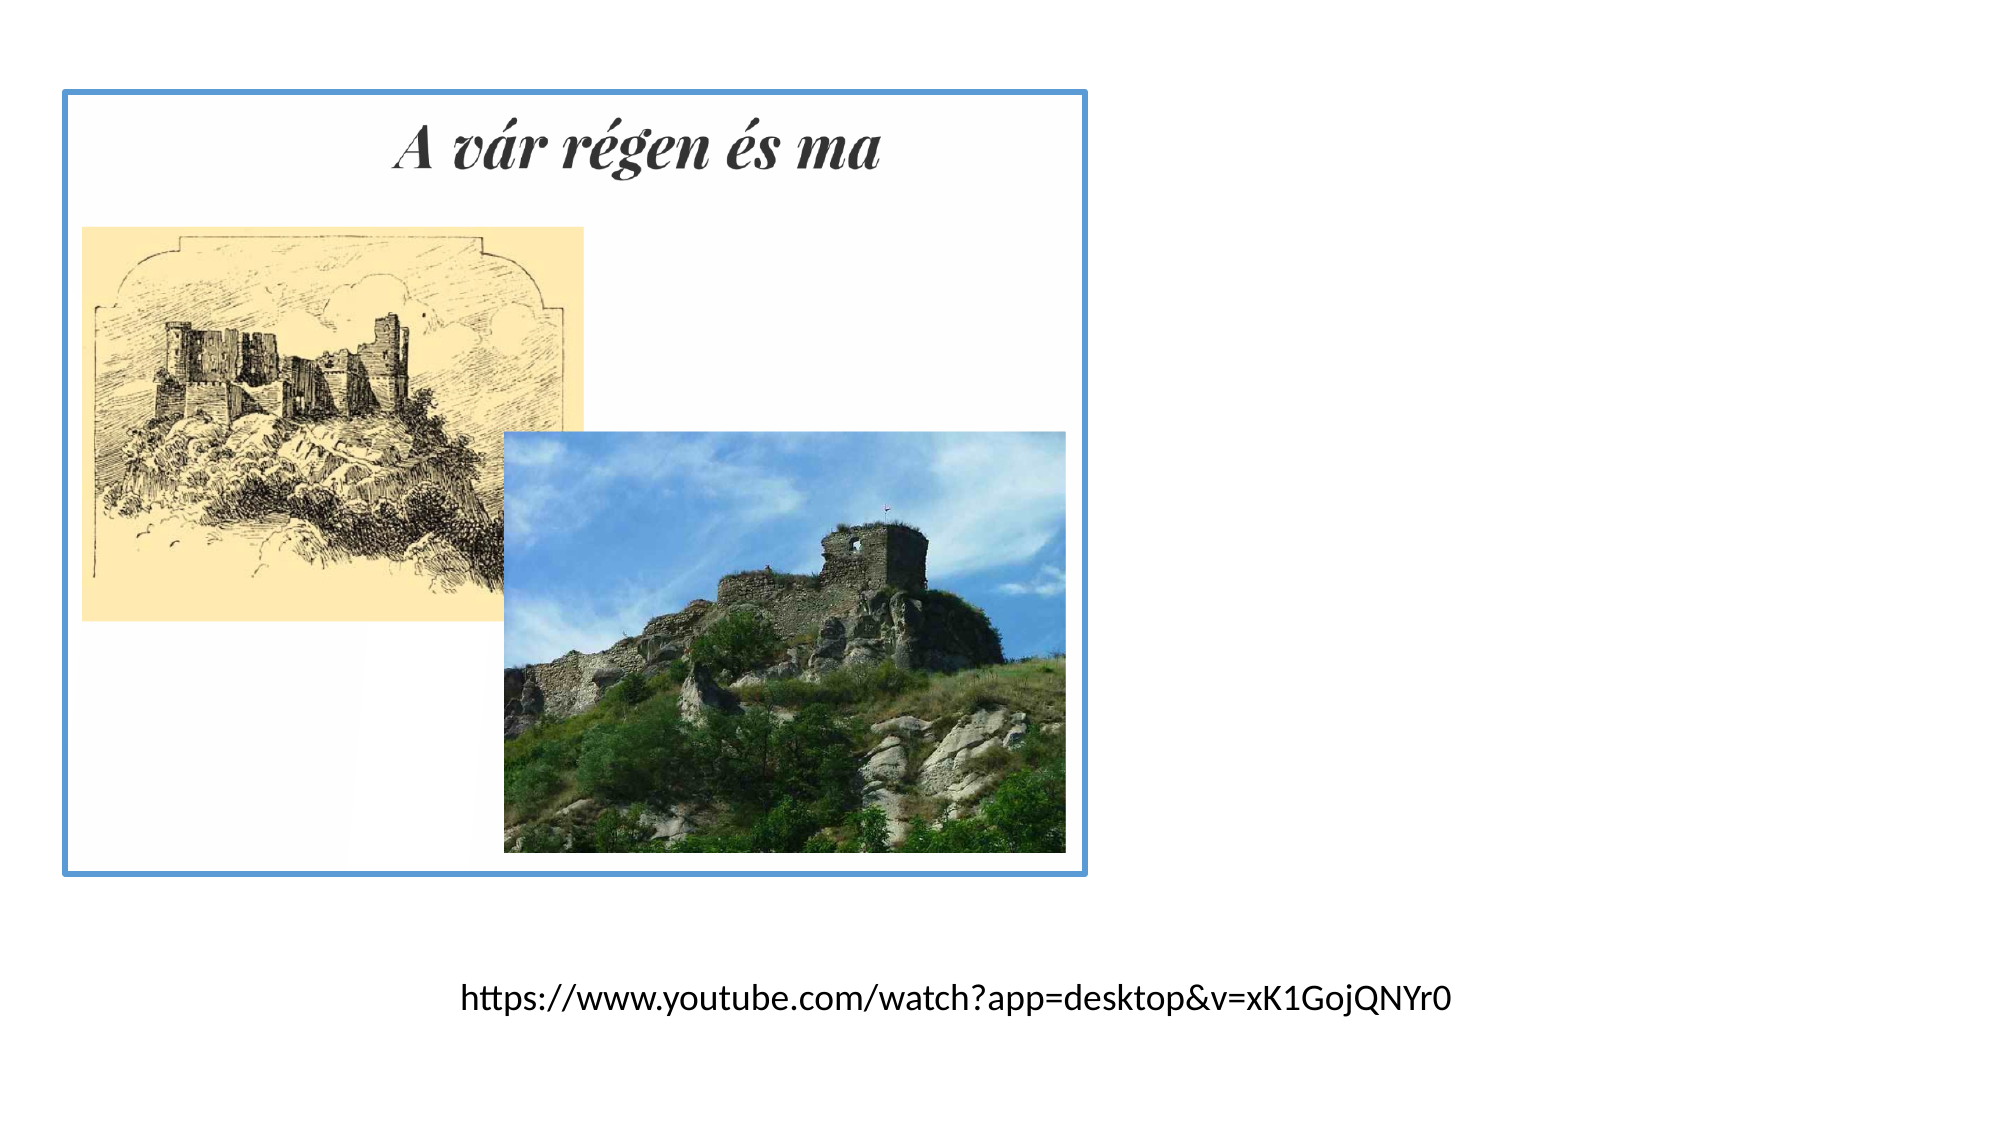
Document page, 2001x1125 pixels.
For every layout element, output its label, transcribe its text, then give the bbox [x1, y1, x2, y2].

text_box https://www.youtube.com/watch?app=desktop&v=xK1GojQNYr0 [445, 965, 1613, 1026]
picture [68, 94, 1082, 871]
